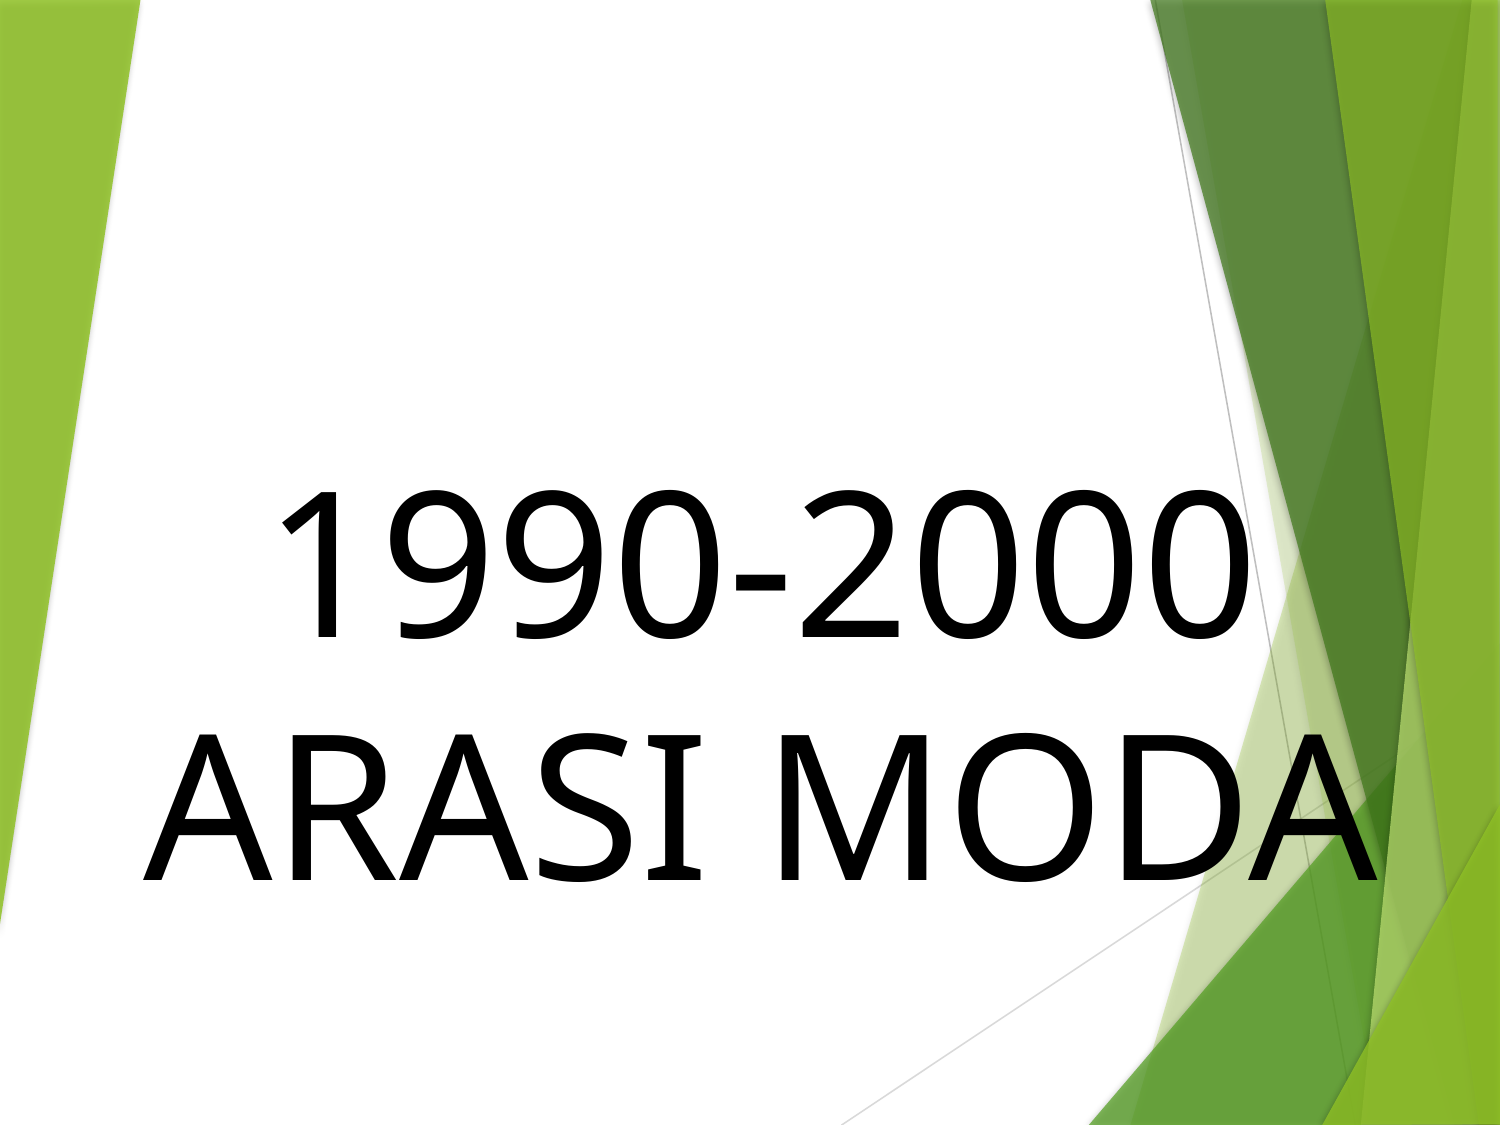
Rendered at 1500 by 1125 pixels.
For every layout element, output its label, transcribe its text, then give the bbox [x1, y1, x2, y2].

title 1990-2000 ARASI MODA [123, 196, 1399, 1052]
